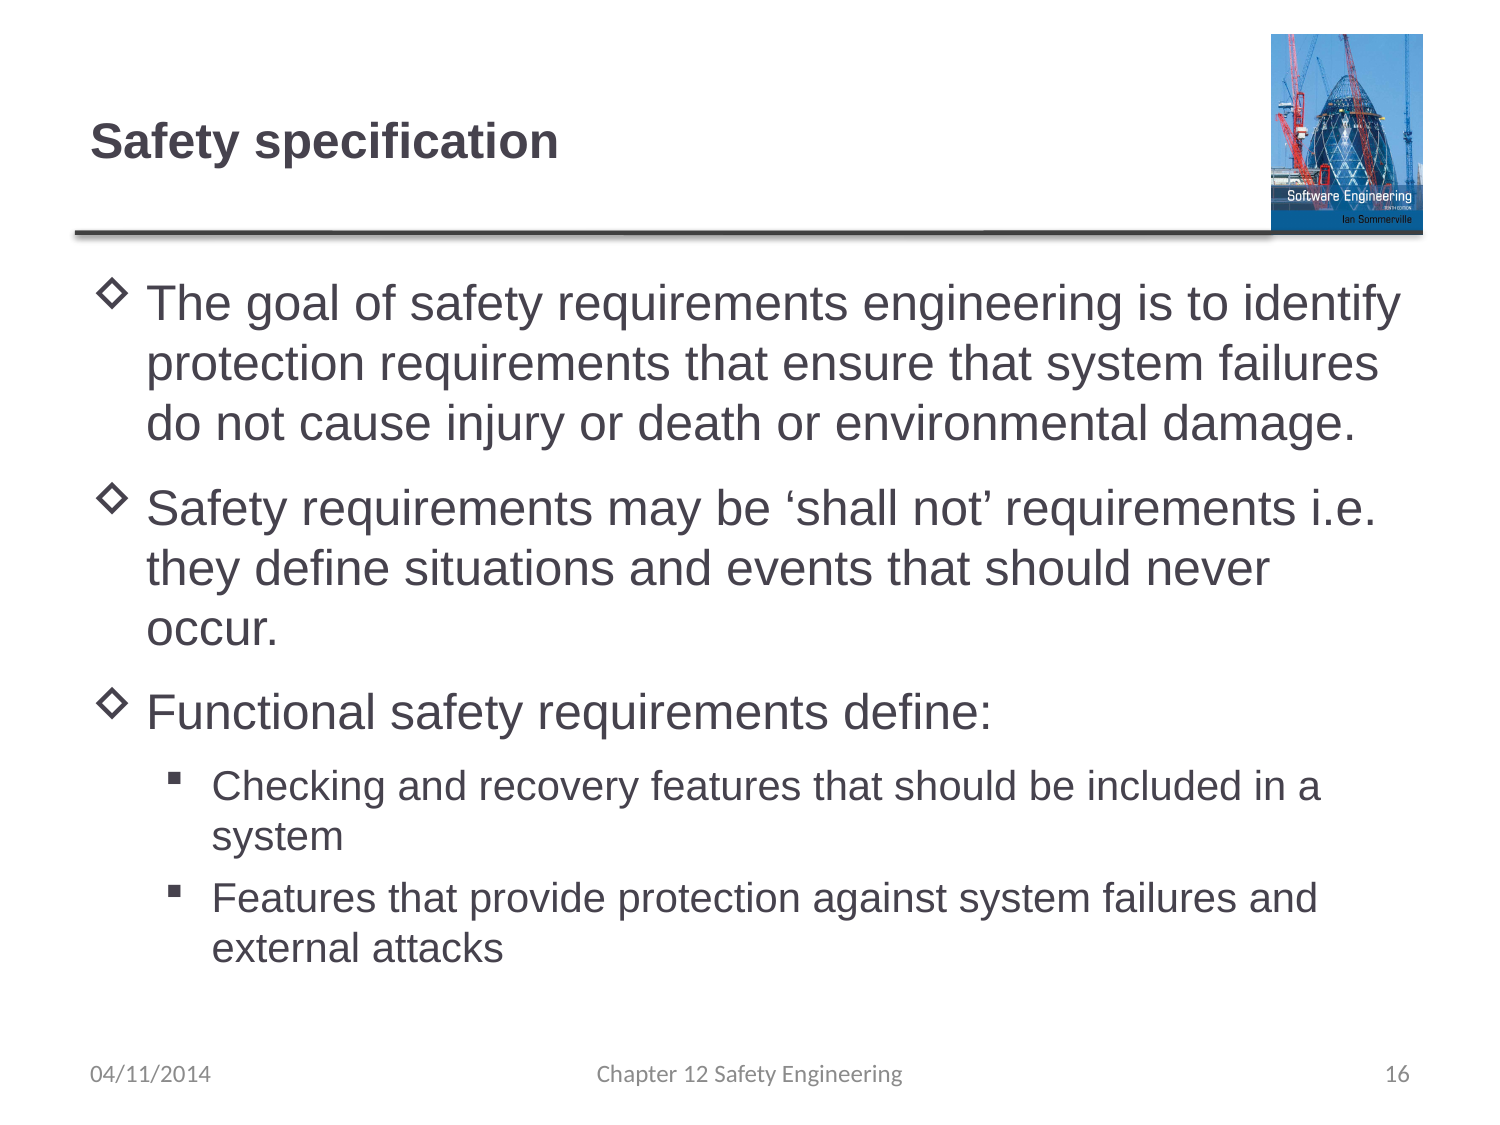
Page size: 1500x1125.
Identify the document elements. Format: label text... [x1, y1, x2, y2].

title Safety specification [74, 44, 1272, 233]
picture [1271, 34, 1423, 230]
slide_number 16 [1074, 1042, 1425, 1103]
list The goal of safety requirements engineering is to identify protection requirements that ensure that system failures do not cause injury or death or environmental damage. Safety requirements may be ‘shall not’ requirements i.e. they define situations and events that should never occur. Functional safety requirements define: Checking and recovery features that should be included in a system Features that provide protection against system failures and external attacks [75, 262, 1425, 1005]
footer Chapter 12 Safety Engineering [512, 1042, 988, 1103]
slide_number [75, 1042, 425, 1103]
